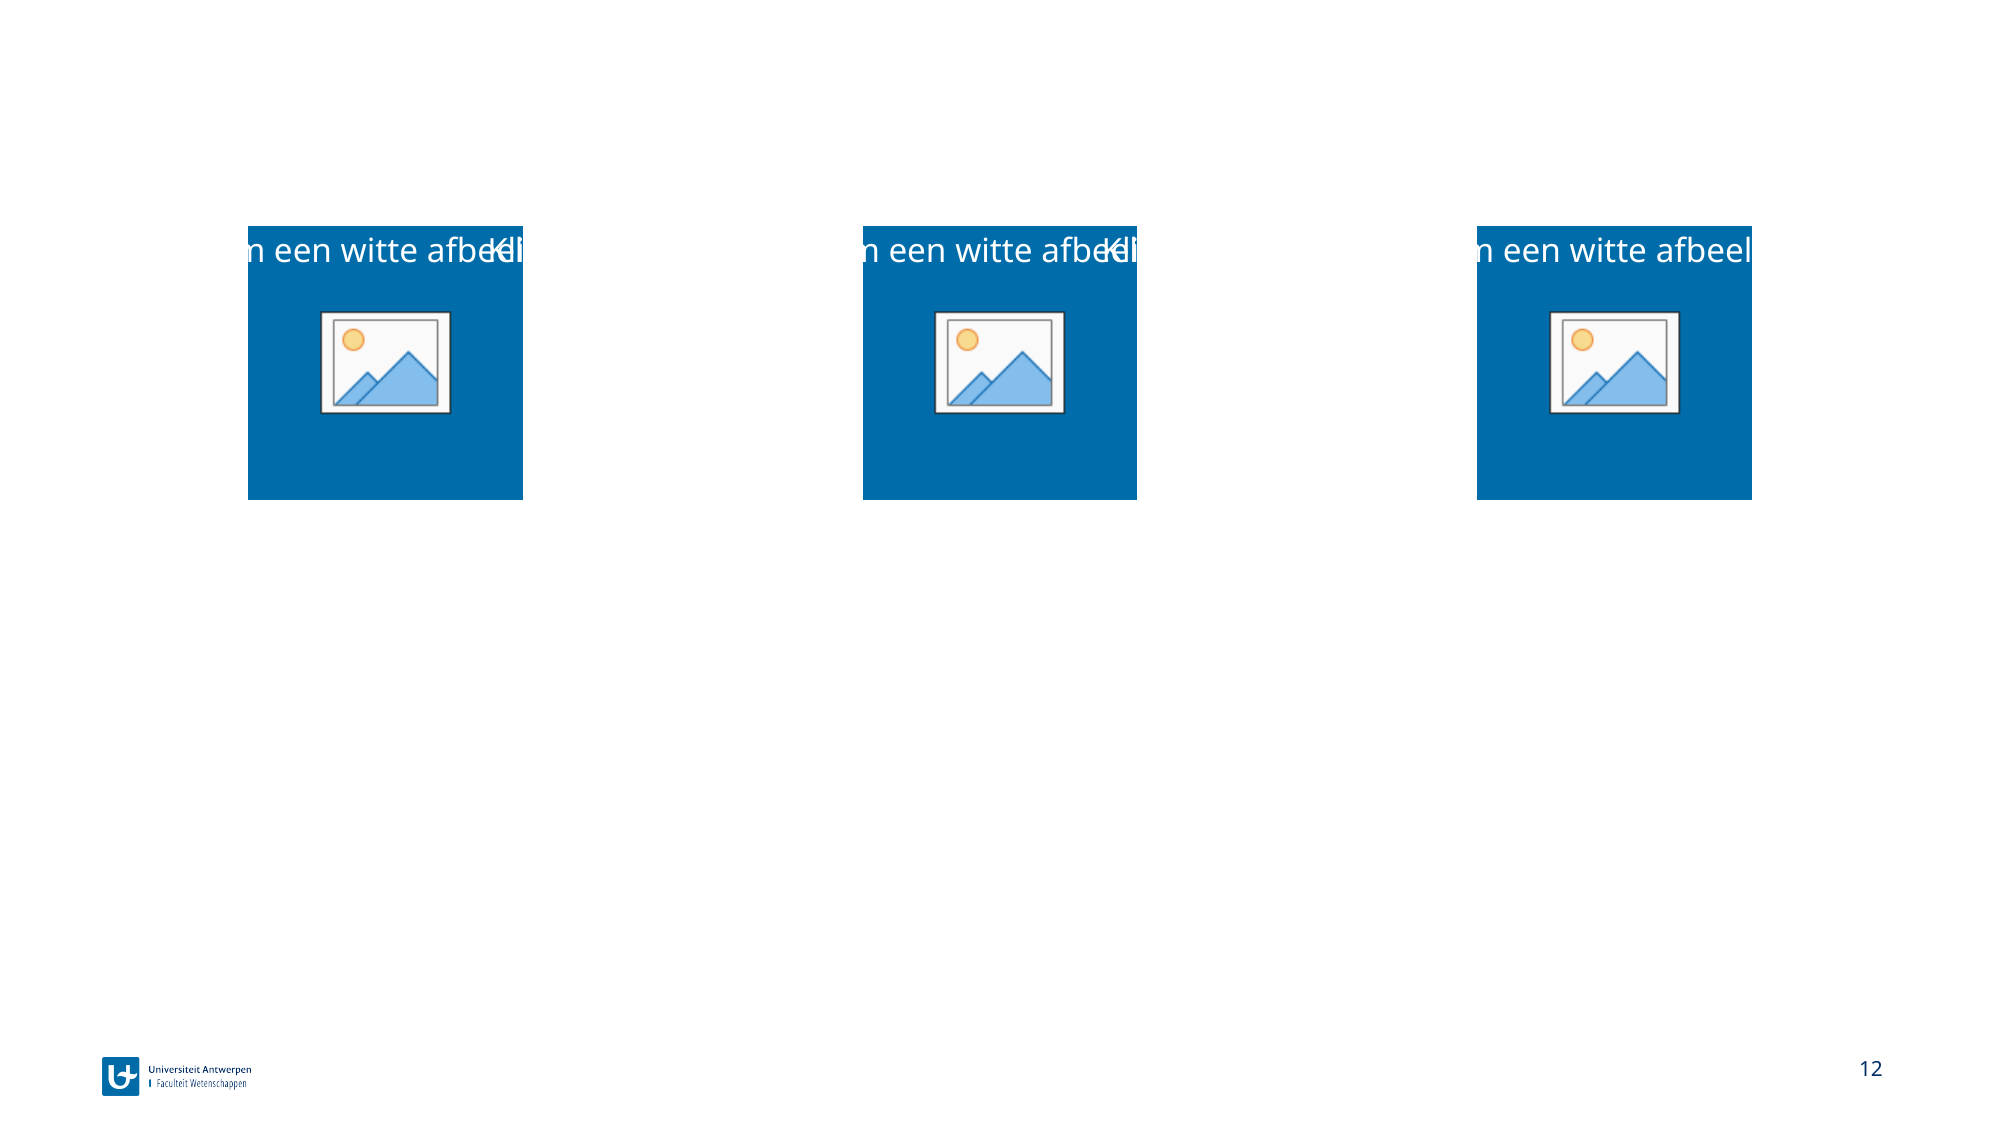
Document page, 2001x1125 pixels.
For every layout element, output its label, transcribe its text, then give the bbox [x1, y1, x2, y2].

picture [248, 225, 524, 501]
picture [102, 1057, 251, 1096]
slide_number 12 [1463, 1039, 1898, 1100]
picture [862, 225, 1138, 501]
picture [1476, 225, 1753, 501]
